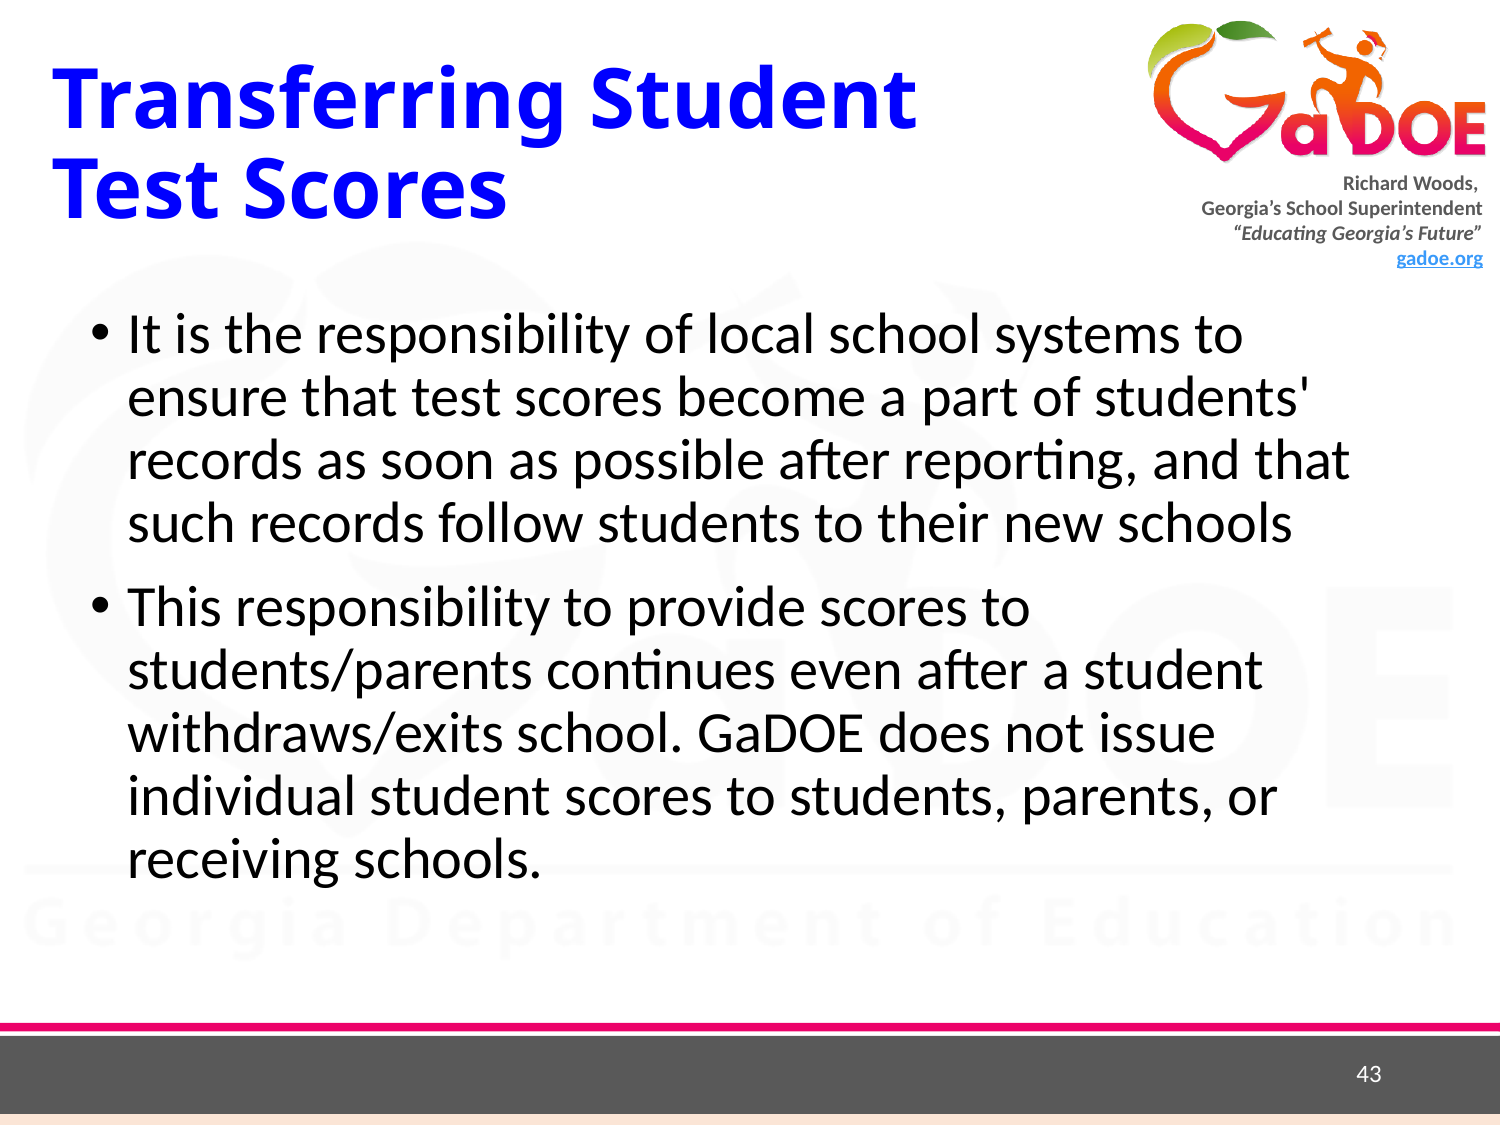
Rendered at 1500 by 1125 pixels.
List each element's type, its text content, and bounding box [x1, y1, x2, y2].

picture [19, 235, 1473, 980]
picture [1135, 8, 1499, 164]
title Transferring Student Test Scores [36, 37, 1074, 256]
list It is the responsibility of local school systems to ensure that test scores become a part of students' records as soon as possible after reporting, and that such records follow students to their new schools This responsibility to provide scores to students/parents continues even after a student withdraws/exits school. GaDOE does not issue individual student scores to students, parents, or receiving schools. [75, 296, 1425, 1039]
slide_number 43 [1059, 1042, 1397, 1103]
